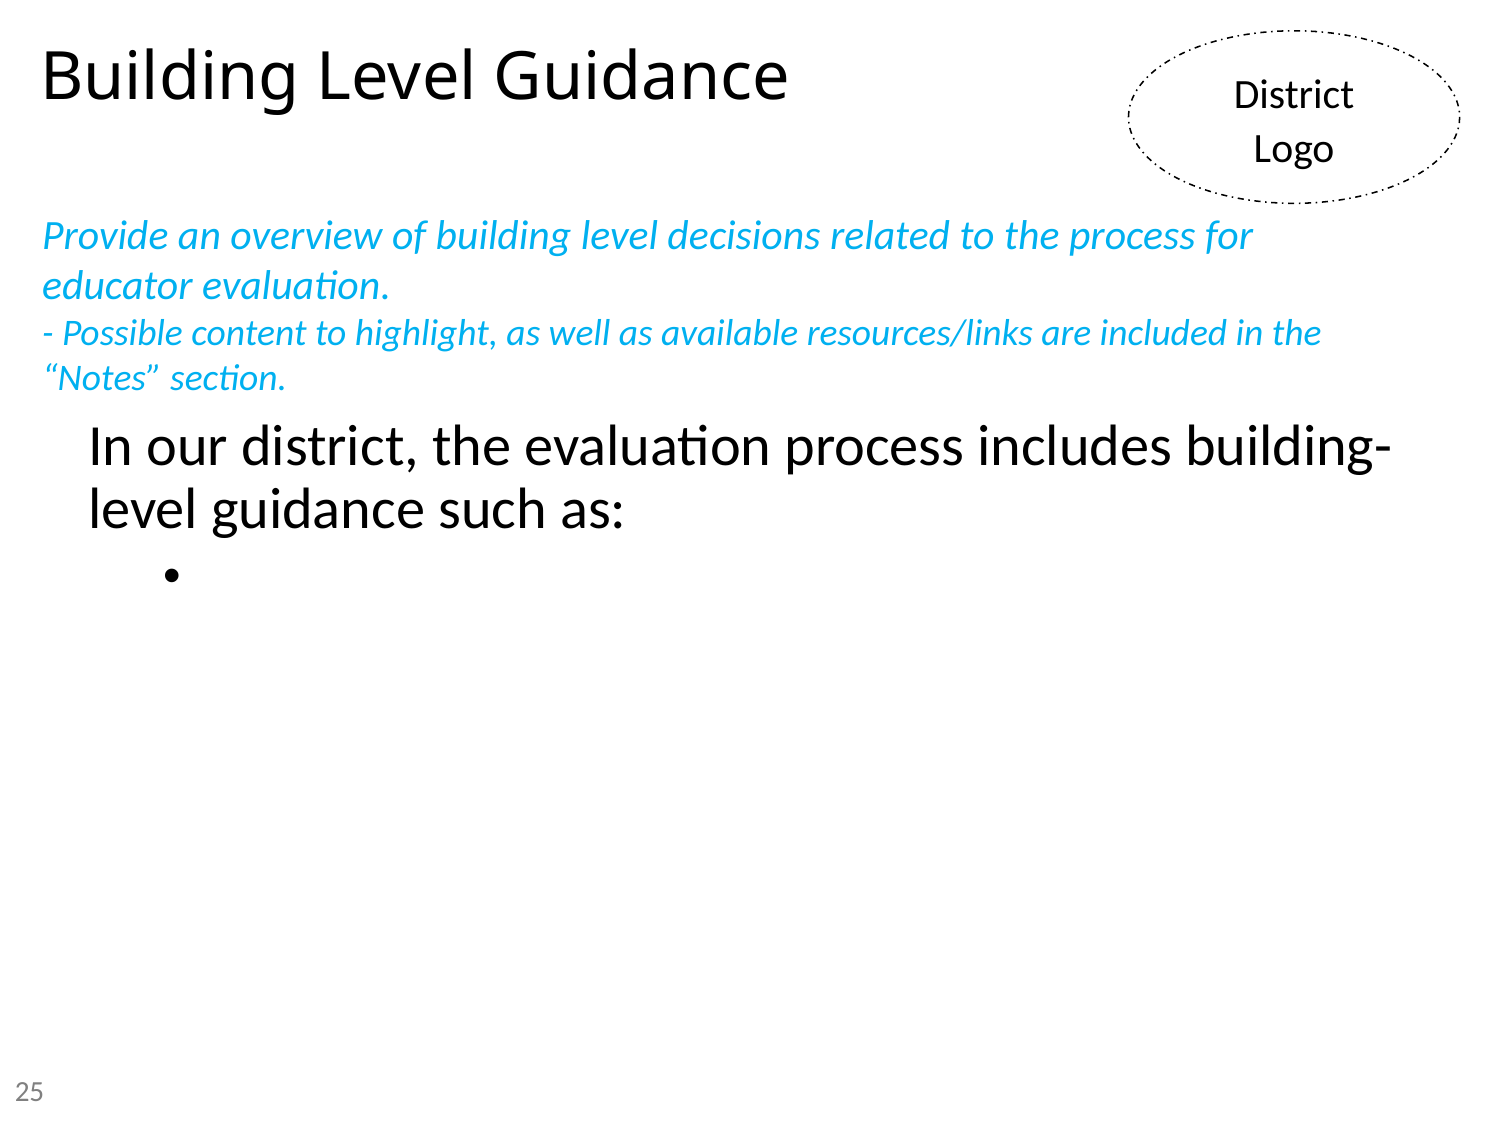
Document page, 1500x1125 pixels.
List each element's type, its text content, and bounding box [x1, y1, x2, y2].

slide_number 25 [0, 1065, 338, 1125]
title Building Level Guidance [40, 41, 1038, 166]
text_box Provide an overview of building level decisions related to the process for educator evaluation. - Possible content to highlight, as well as available resources/links are included in the “Notes” section. [27, 200, 1397, 406]
text_box District Logo [1128, 30, 1460, 200]
text_box In our district, the evaluation process includes building-level guidance such as: [73, 407, 1410, 995]
